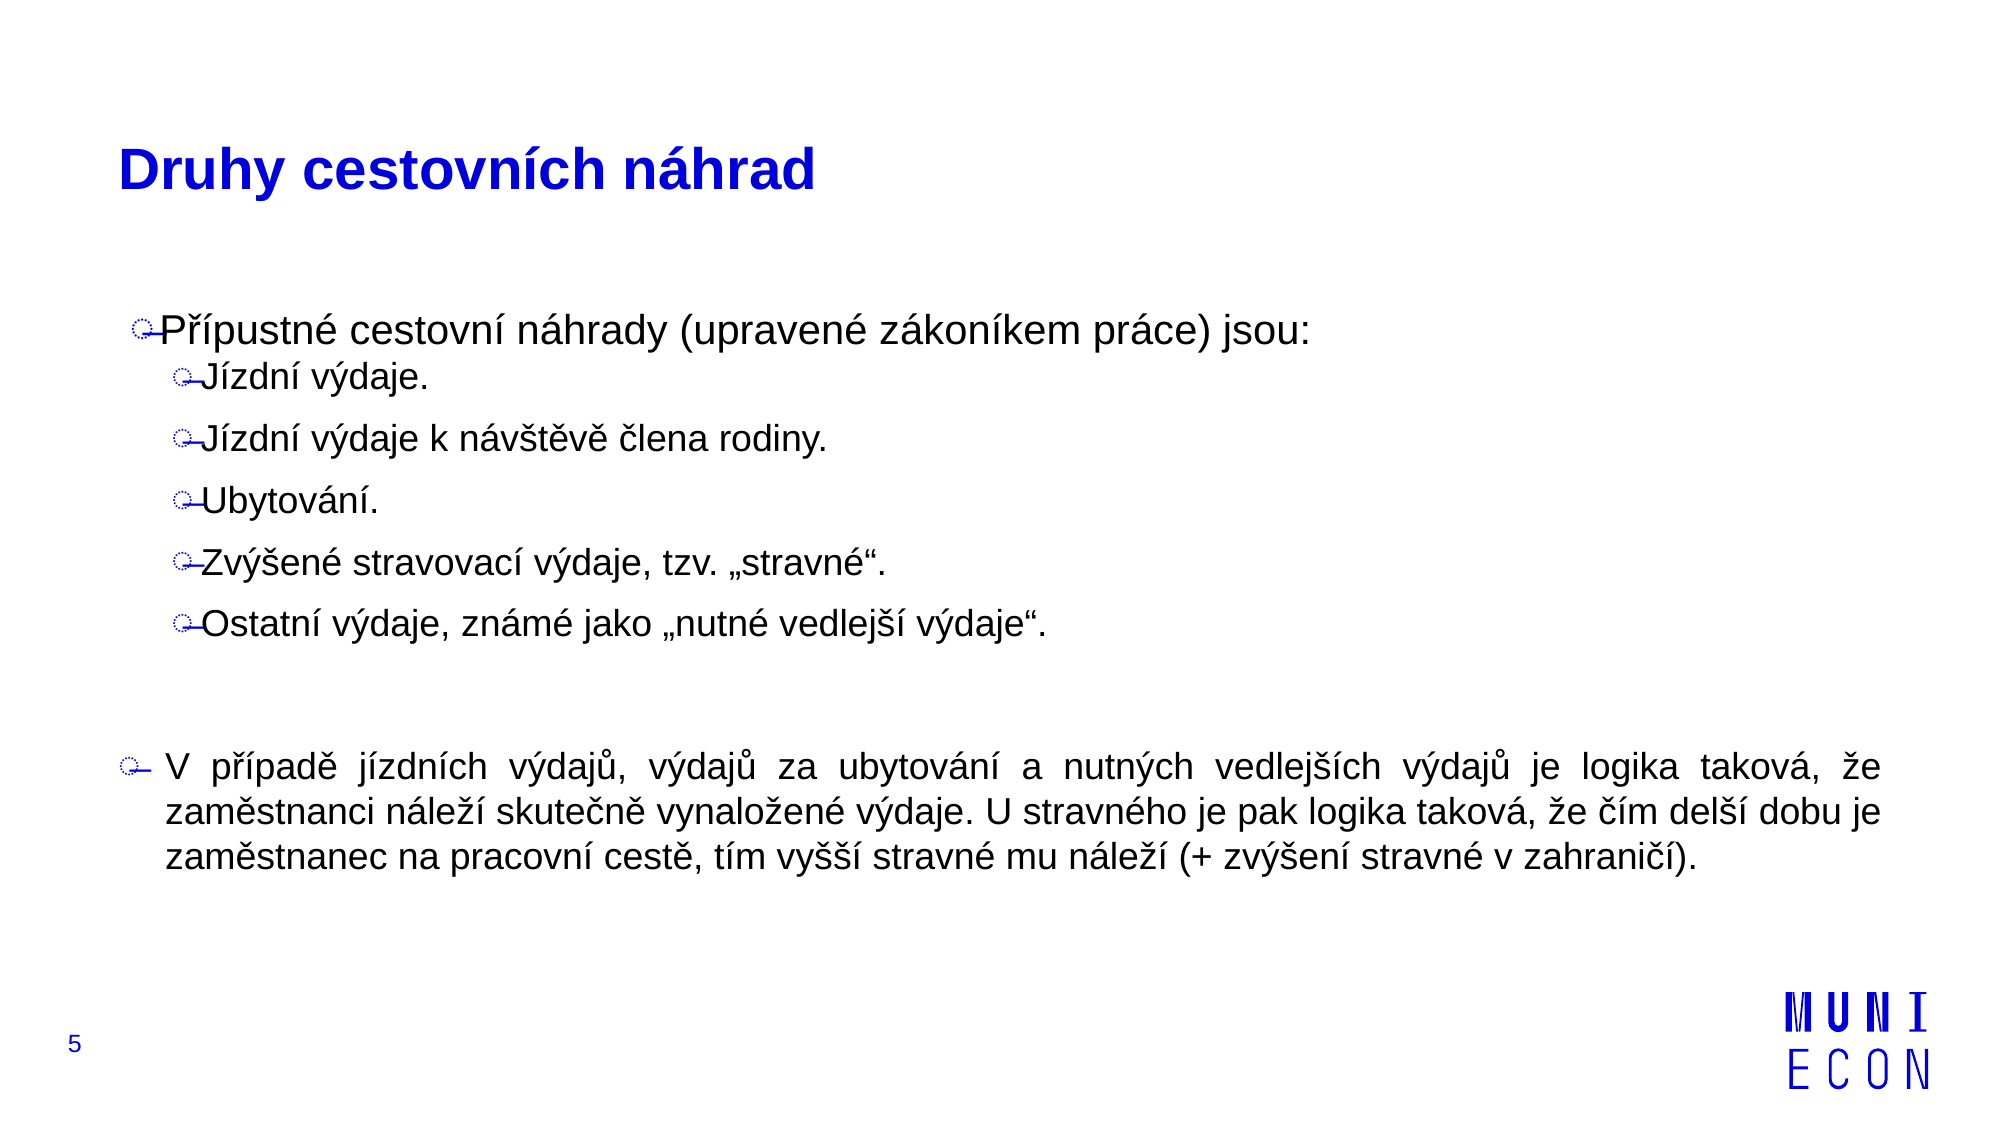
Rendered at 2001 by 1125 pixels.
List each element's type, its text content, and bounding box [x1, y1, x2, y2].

title Druhy cestovních náhrad [118, 118, 1883, 193]
slide_number 5 [67, 1021, 110, 1063]
list Přípustné cestovní náhrady (upravené zákoníkem práce) jsou: Jízdní výdaje. Jízdní výdaje k návštěvě člena rodiny. Ubytování. Zvýšené stravovací výdaje, tzv. „stravné“. Ostatní výdaje, známé jako „nutné vedlejší výdaje“. V případě jízdních výdajů, výdajů za ubytování a nutných vedlejších výdajů je logika taková, že zaměstnanci náleží skutečně vynaložené výdaje. U stravného je pak logika taková, že čím delší dobu je zaměstnanec na pracovní cestě, tím vyšší stravné mu náleží (+ zvýšení stravné v zahraničí). [118, 277, 1883, 957]
